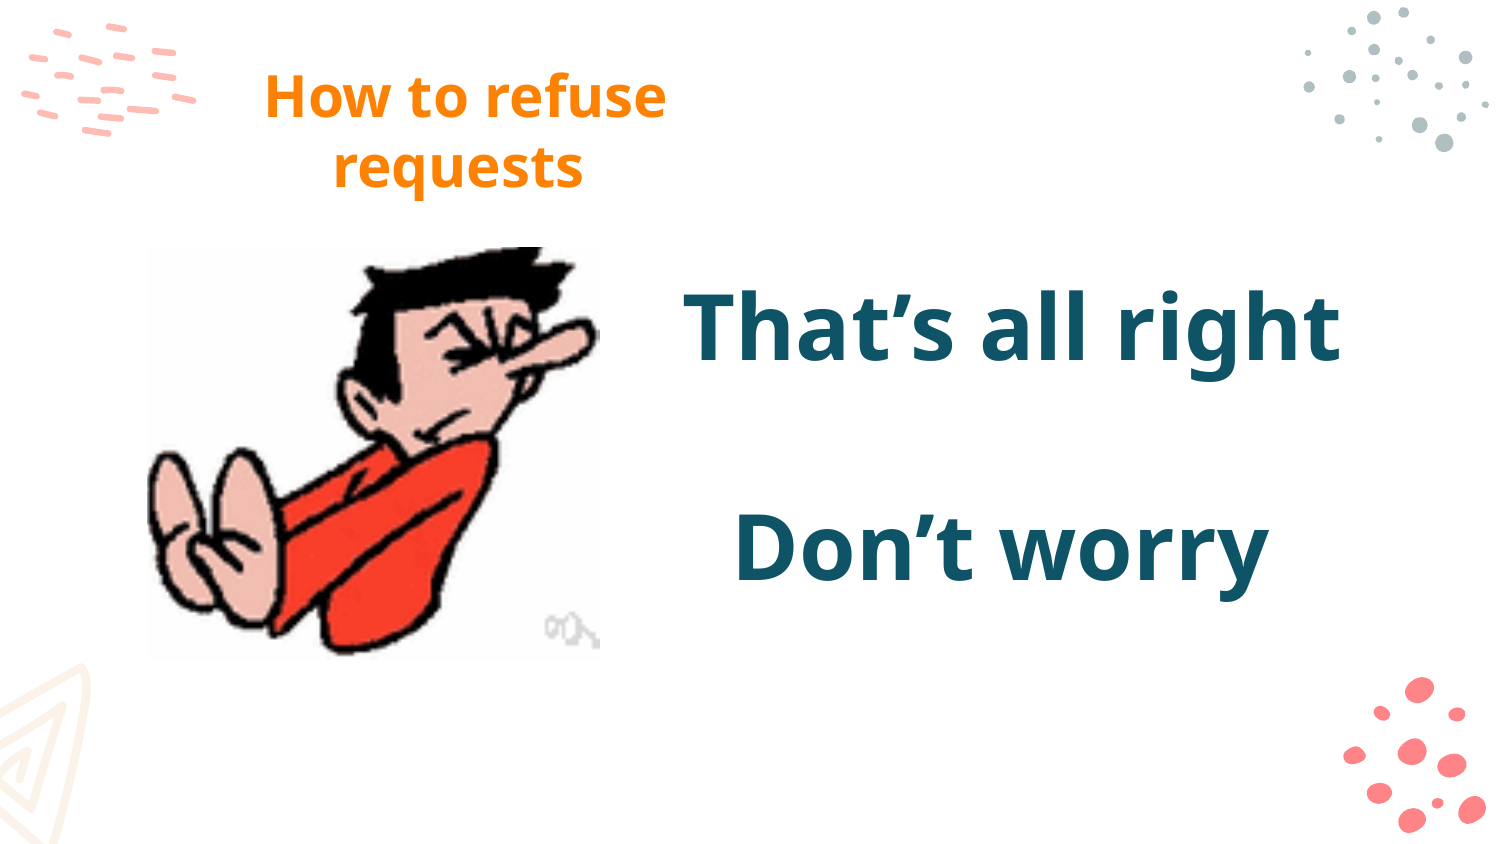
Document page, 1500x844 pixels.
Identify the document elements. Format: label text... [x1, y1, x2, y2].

title That’s all right Don’t worry [650, 254, 1375, 710]
text_box How to refuse requests [147, 44, 785, 123]
picture [146, 246, 601, 660]
